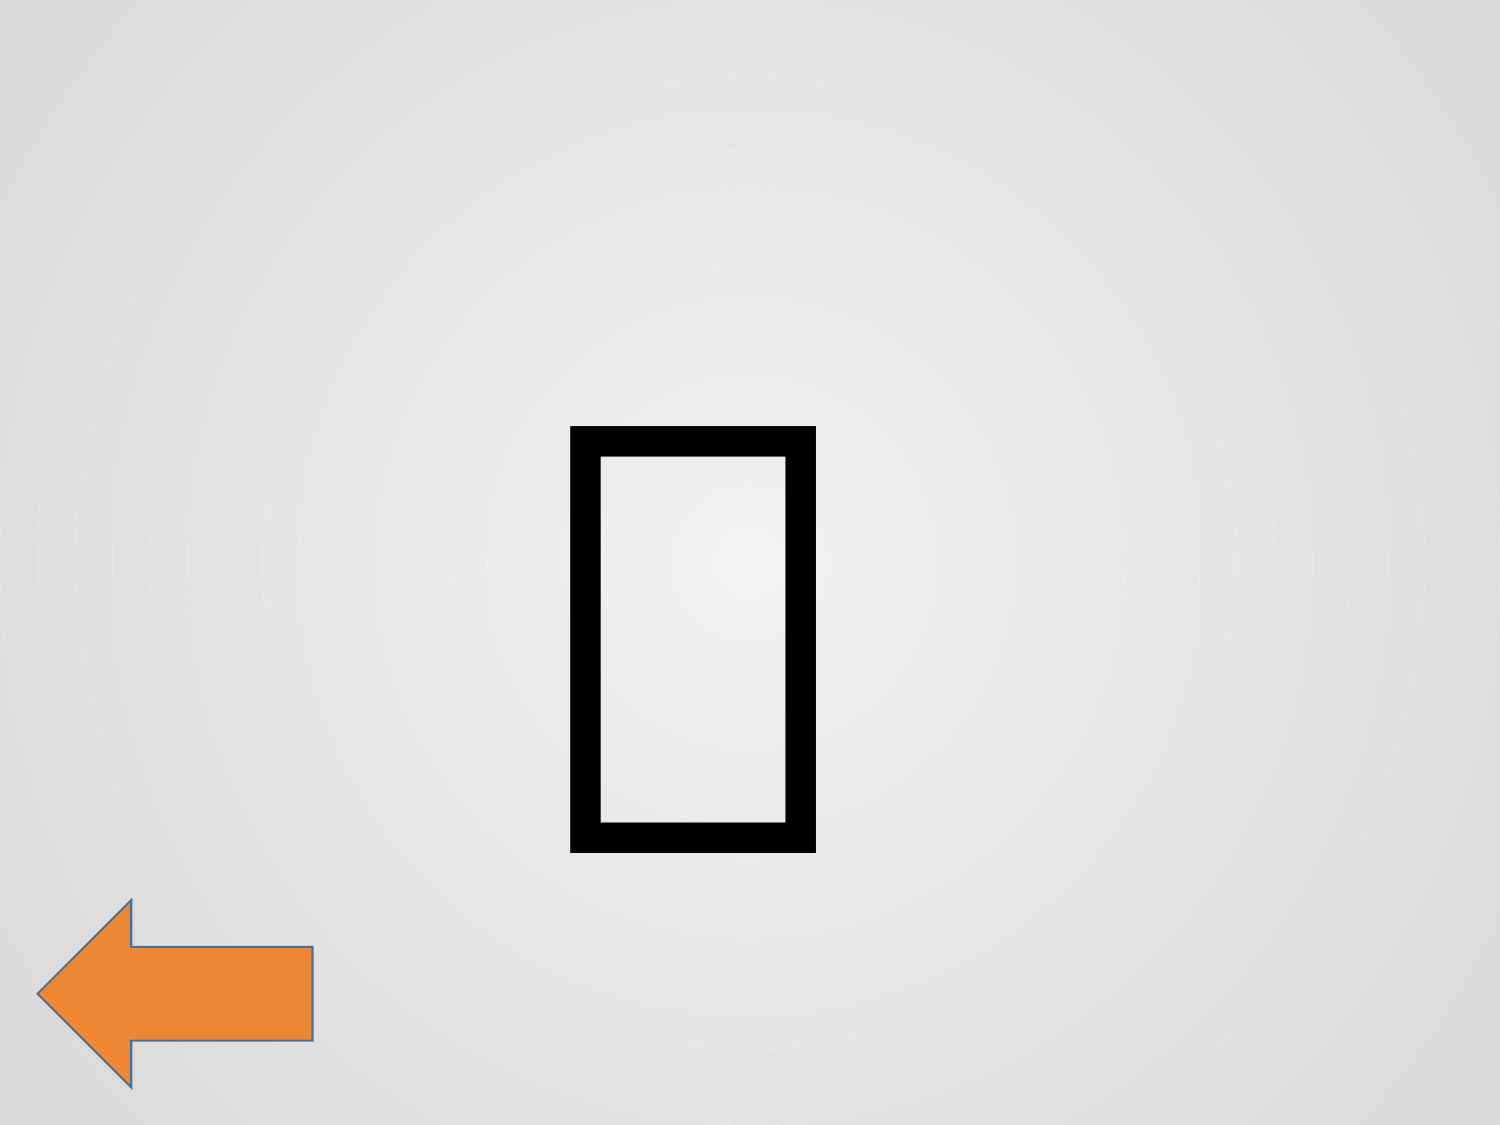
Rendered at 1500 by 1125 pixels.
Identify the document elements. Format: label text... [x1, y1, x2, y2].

text_box [36, 897, 314, 1090]
text_box  [499, 248, 1338, 981]
